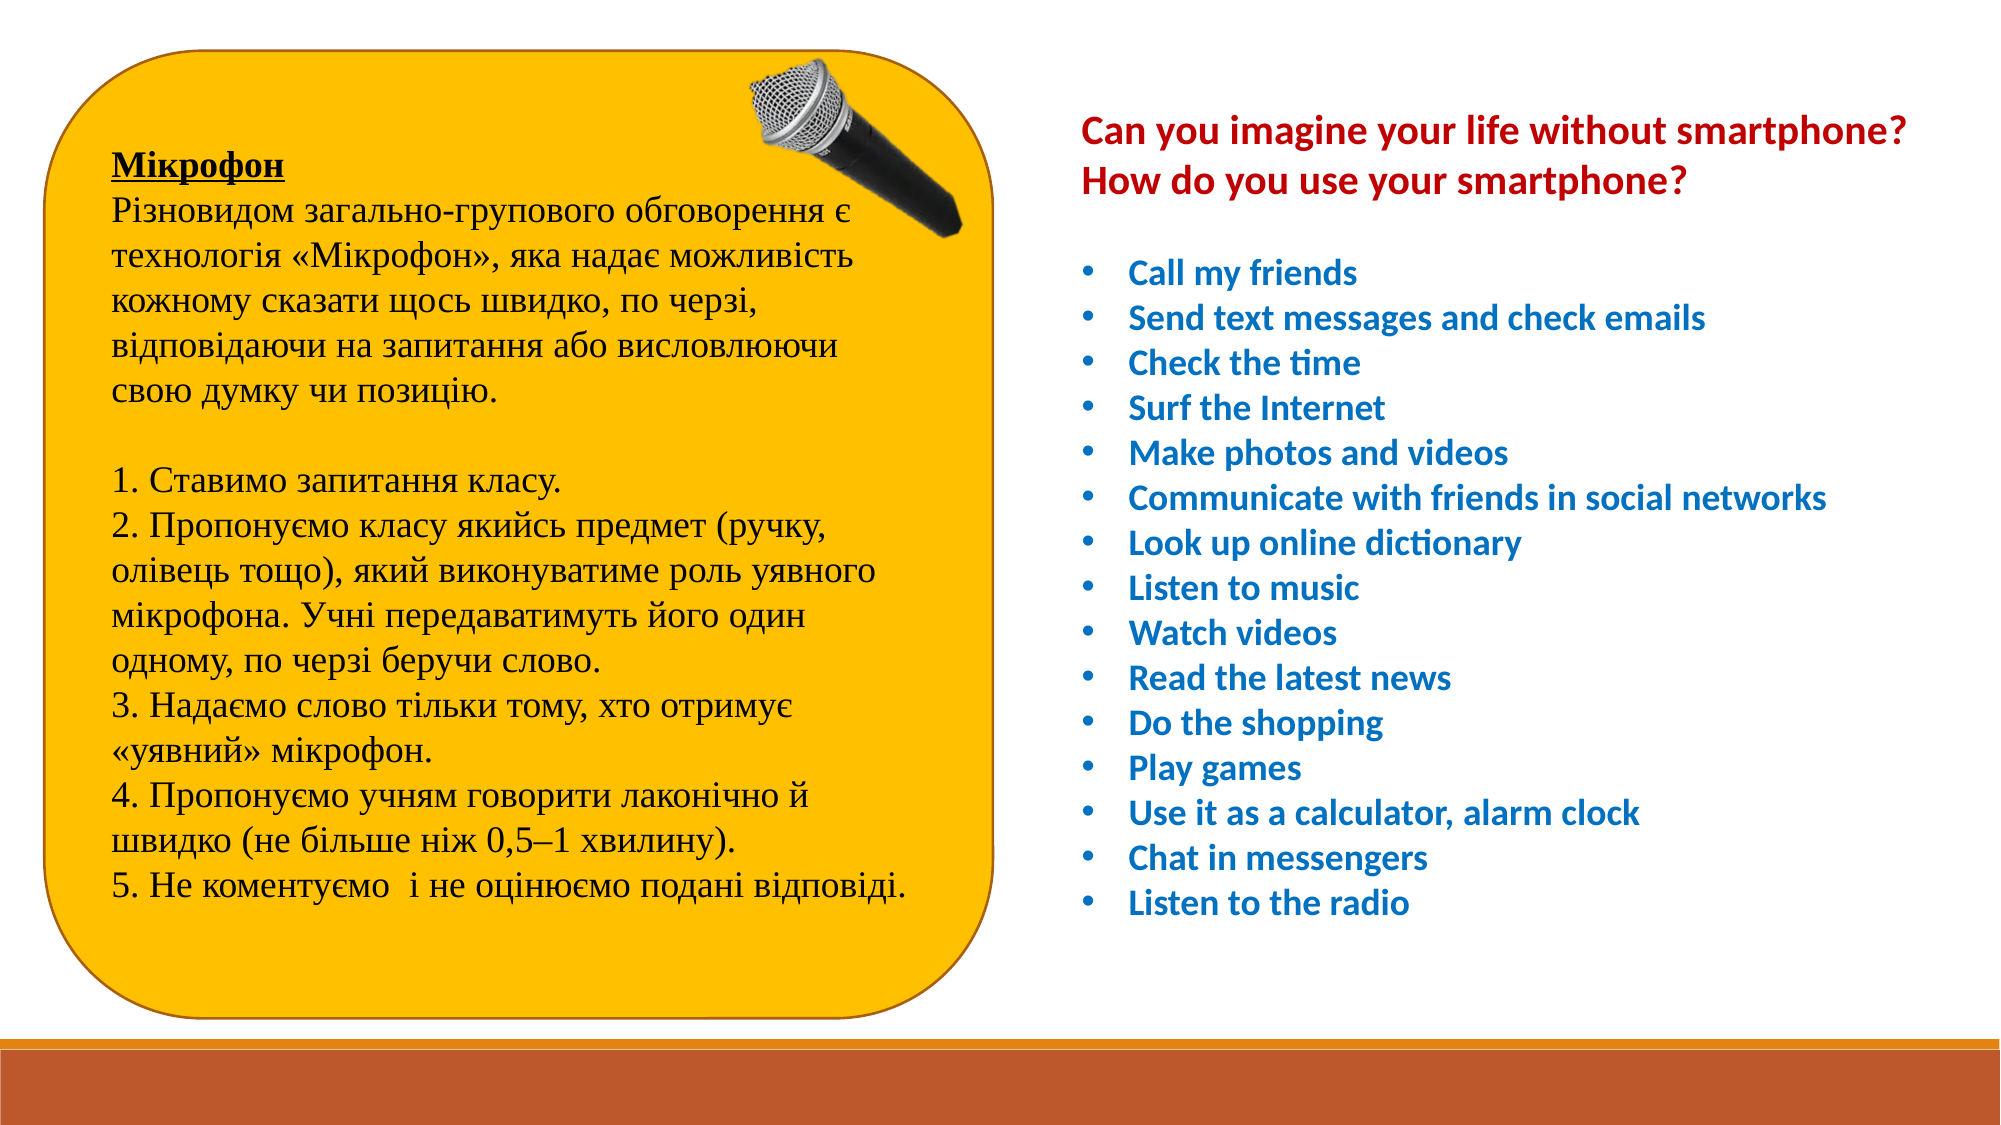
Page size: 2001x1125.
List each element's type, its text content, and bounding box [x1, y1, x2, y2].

text_box [42, 49, 995, 1020]
picture [718, 0, 992, 312]
text_box Can you imagine your life without smartphone? How do you use your smartphone? Call my friends Send text messages and check emails Check the time Surf the Internet Make photos and videos Communicate with friends in social networks Look up online dictionary Listen to music Watch videos Read the latest news Do the shopping Play games Use it as a calculator, alarm clock Chat in messengers Listen to the radio [1066, 50, 1980, 1125]
text_box Мікрофон Різновидом загально-групового обговорення є технологія «Мікрофон», яка надає можливість кожному сказати щось швидко, по черзі, відповідаючи на запитання або висловлюючи свою думку чи позицію. 1. Ставимо запитання класу. 2. Пропонуємо класу якийсь предмет (ручку, олівець тощо), який виконуватиме роль уявного мікрофона. Учні передаватимуть його один одному, по черзі беручи слово. 3. Надаємо слово тільки тому, хто отримує «уявний» мікрофон. 4. Пропонуємо учням говорити лаконічно й швидко (не більше ніж 0,5–1 хвилину). 5. Не коментуємо і не оцінюємо подані відповіді. [96, 132, 941, 913]
